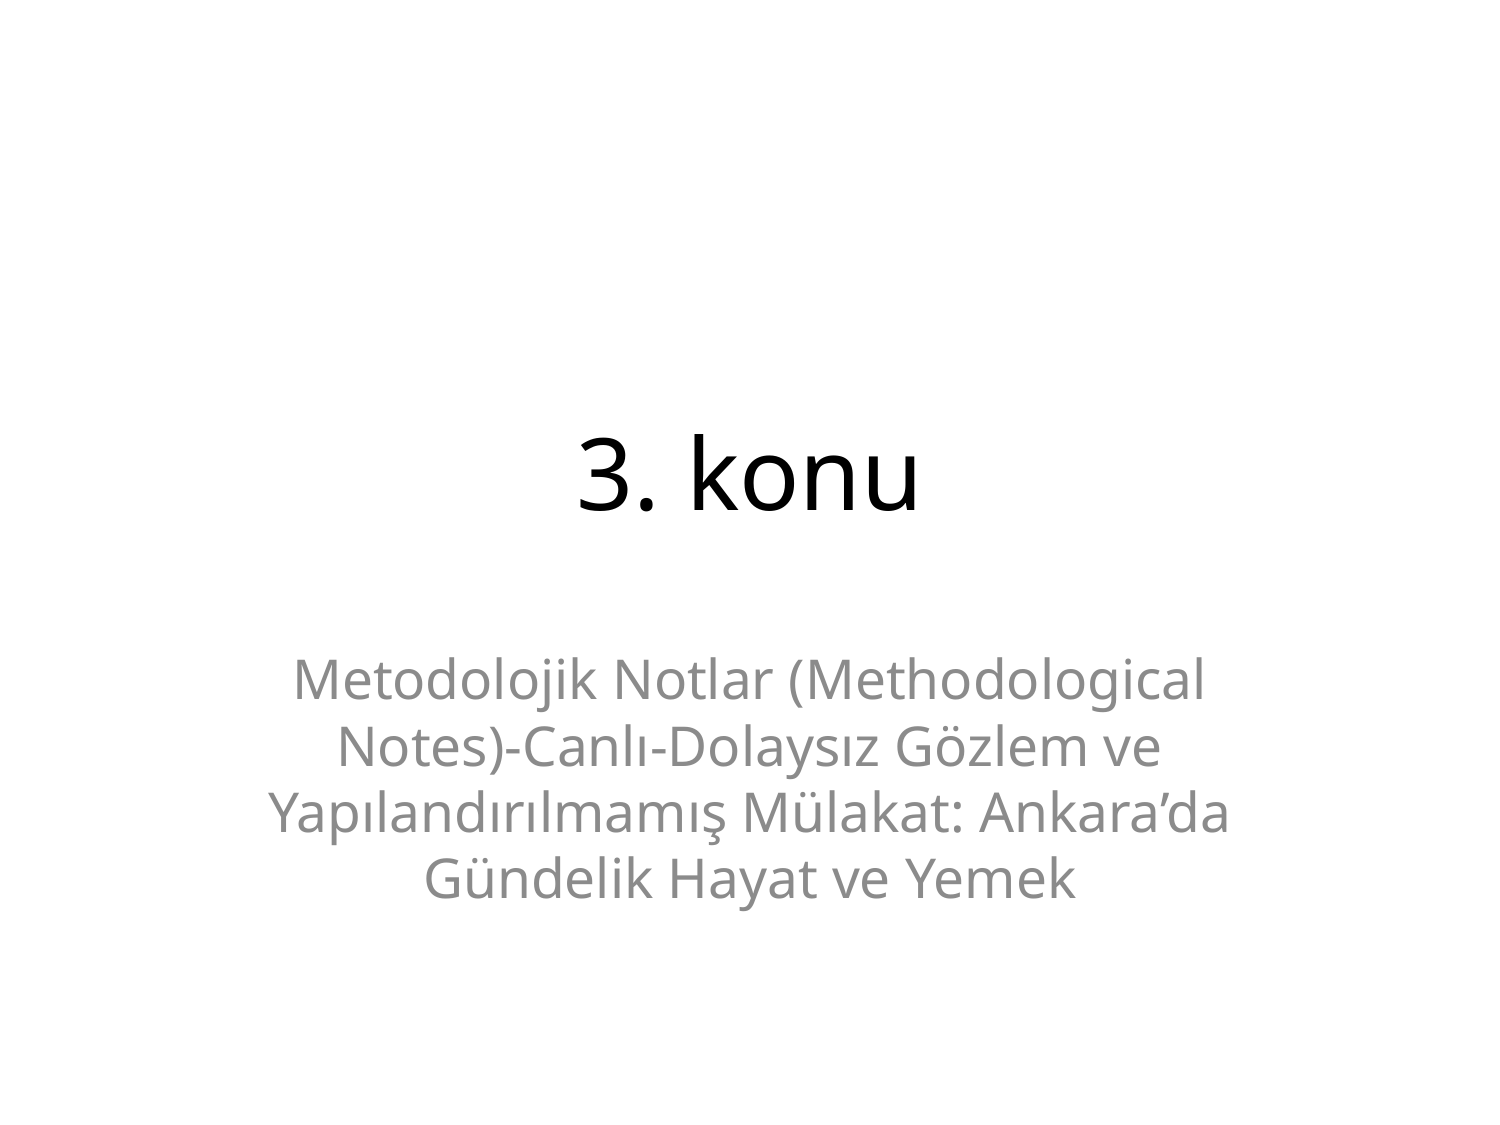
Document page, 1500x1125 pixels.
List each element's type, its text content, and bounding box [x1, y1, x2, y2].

subtitle Metodolojik Notlar (Methodological Notes)-Canlı-Dolaysız Gözlem ve Yapılandırılmamış Mülakat: Ankara’da Gündelik Hayat ve Yemek [225, 637, 1275, 925]
title 3. konu [112, 349, 1388, 591]
